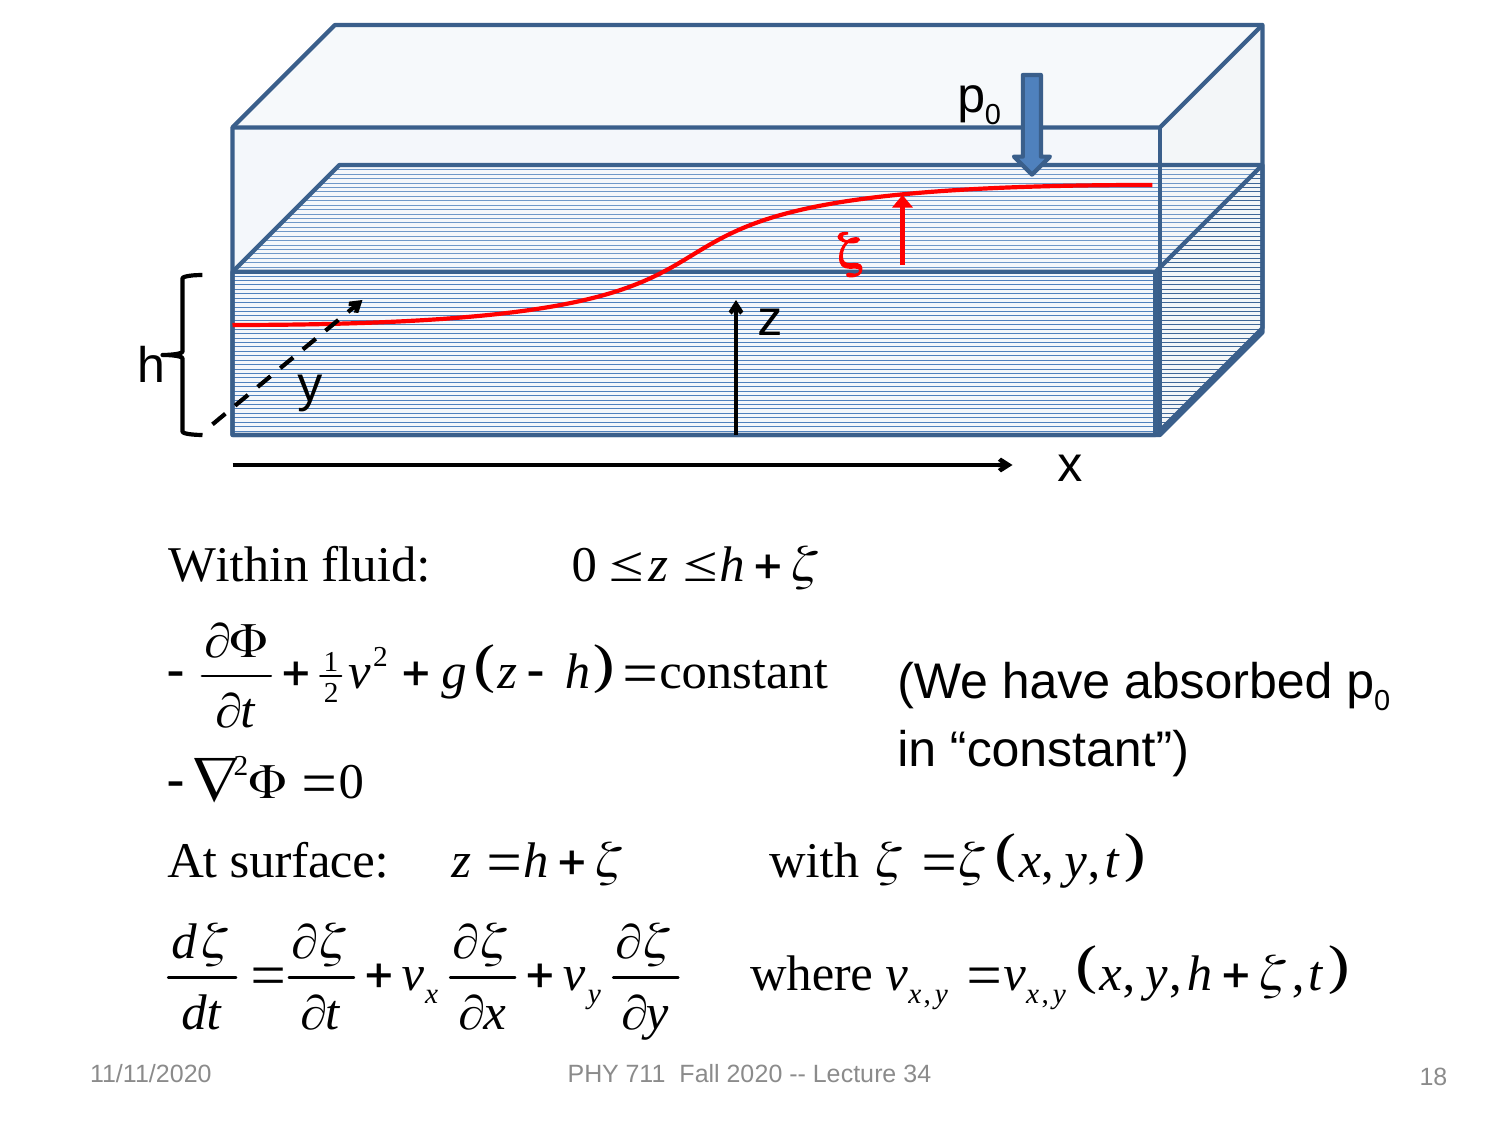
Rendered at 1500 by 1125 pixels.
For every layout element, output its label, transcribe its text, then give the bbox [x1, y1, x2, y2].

text_box (We have absorbed p0 in “constant”) [1354, 640, 1420, 784]
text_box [162, 539, 1351, 1047]
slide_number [75, 1042, 425, 1103]
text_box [122, 24, 1263, 486]
slide_number 18 [1112, 1045, 1463, 1106]
footer PHY 711 Fall 2020 -- Lecture 34 [512, 1055, 988, 1103]
